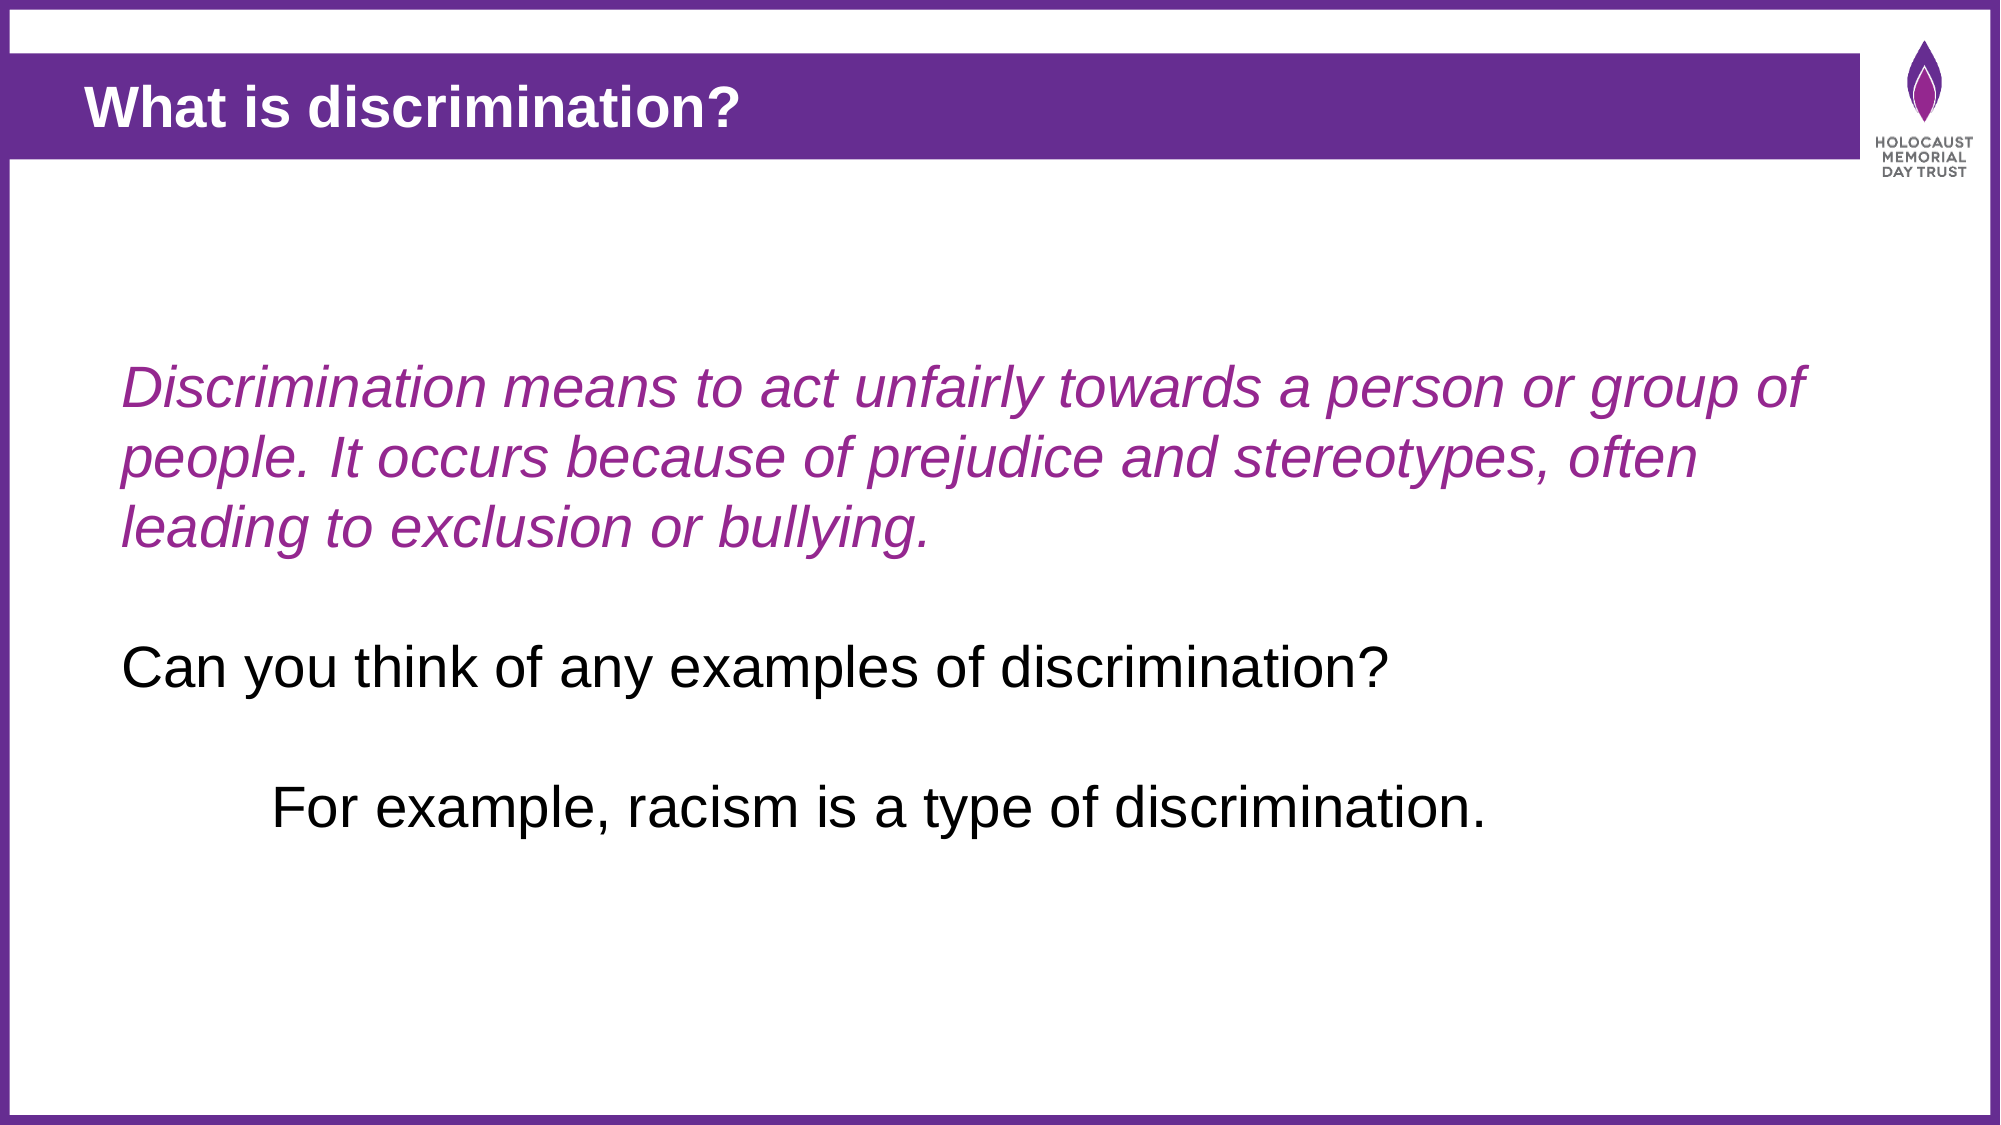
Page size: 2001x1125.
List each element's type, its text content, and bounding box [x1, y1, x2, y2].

text_box [11, 52, 1861, 160]
picture [1875, 40, 1973, 177]
text_box Discrimination means to act unfairly towards a person or group of people. It occurs because of prejudice and stereotypes, often leading to exclusion or bullying. Can you think of any examples of discrimination? For example, racism is a type of discrimination. [106, 272, 1894, 847]
text_box [0, 0, 2000, 1125]
text_box What is discrimination? [69, 61, 1201, 147]
